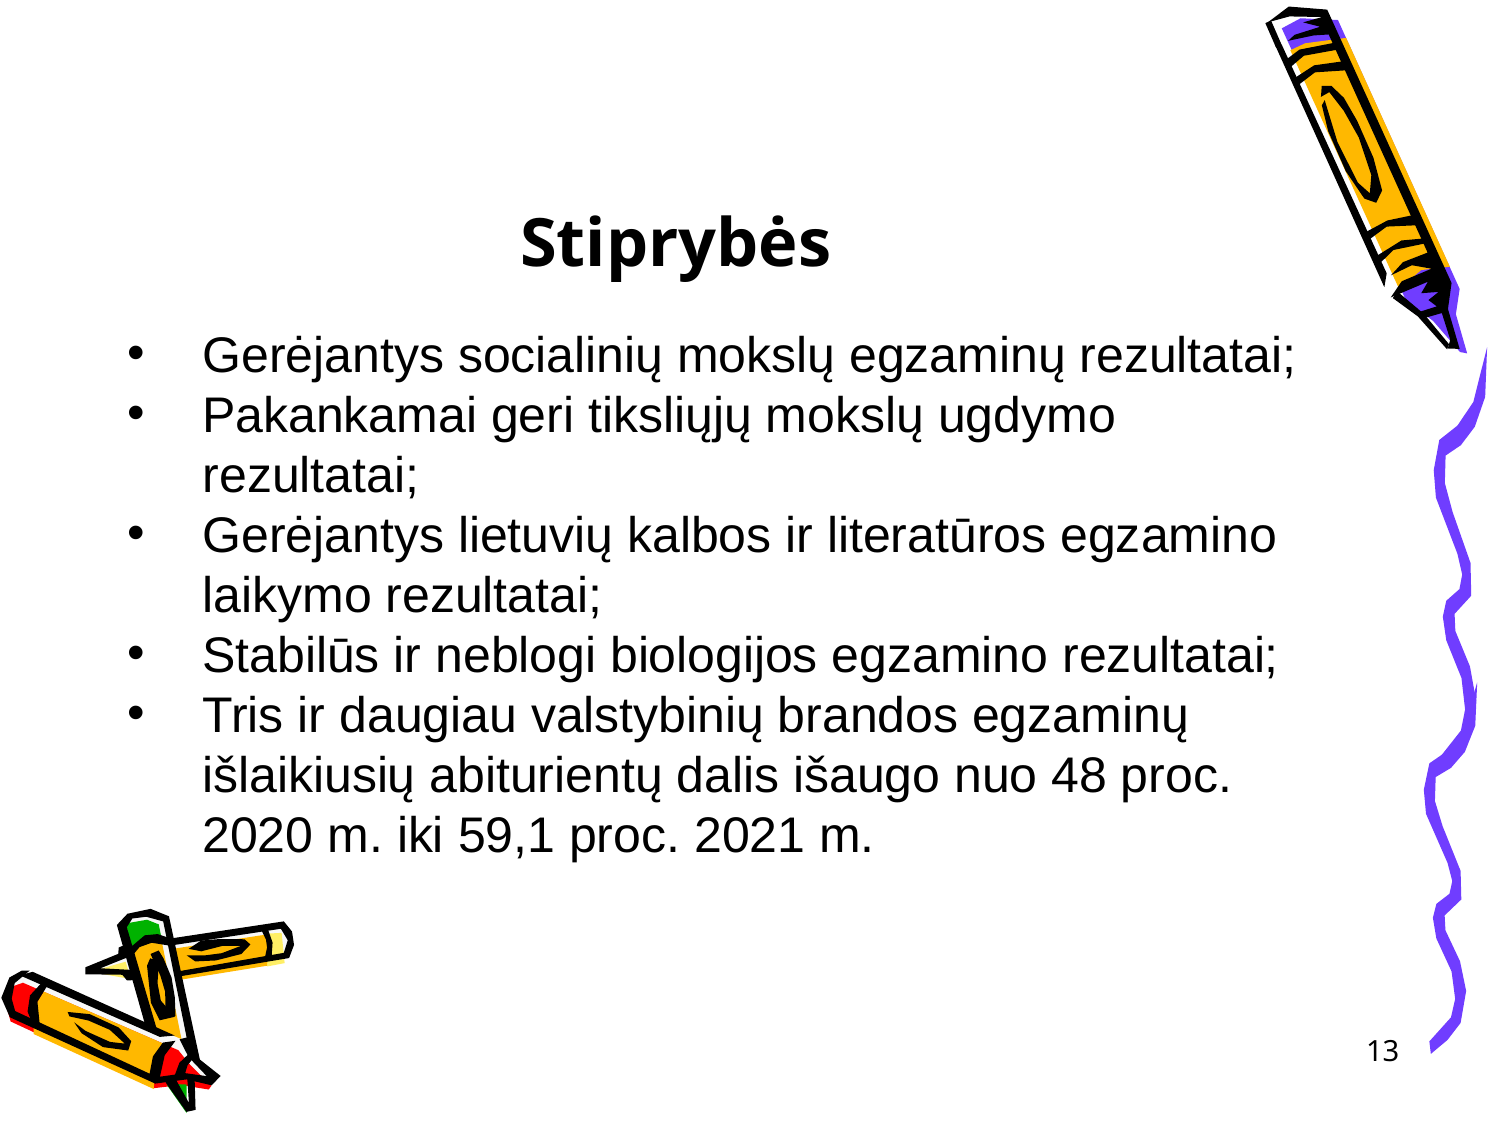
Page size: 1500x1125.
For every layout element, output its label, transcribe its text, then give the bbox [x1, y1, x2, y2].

title Stiprybės [112, 24, 1240, 288]
text_box Gerėjantys socialinių mokslų egzaminų rezultatai; Pakankamai geri tiksliųjų mokslų ugdymo rezultatai; Gerėjantys lietuvių kalbos ir literatūros egzamino laikymo rezultatai; Stabilūs ir neblogi biologijos egzamino rezultatai; Tris ir daugiau valstybinių brandos egzaminų išlaikiusių abiturientų dalis išaugo nuo 48 proc. 2020 m. iki 59,1 proc. 2021 m. [112, 397, 1341, 870]
slide_number 13 [1102, 1025, 1415, 1100]
